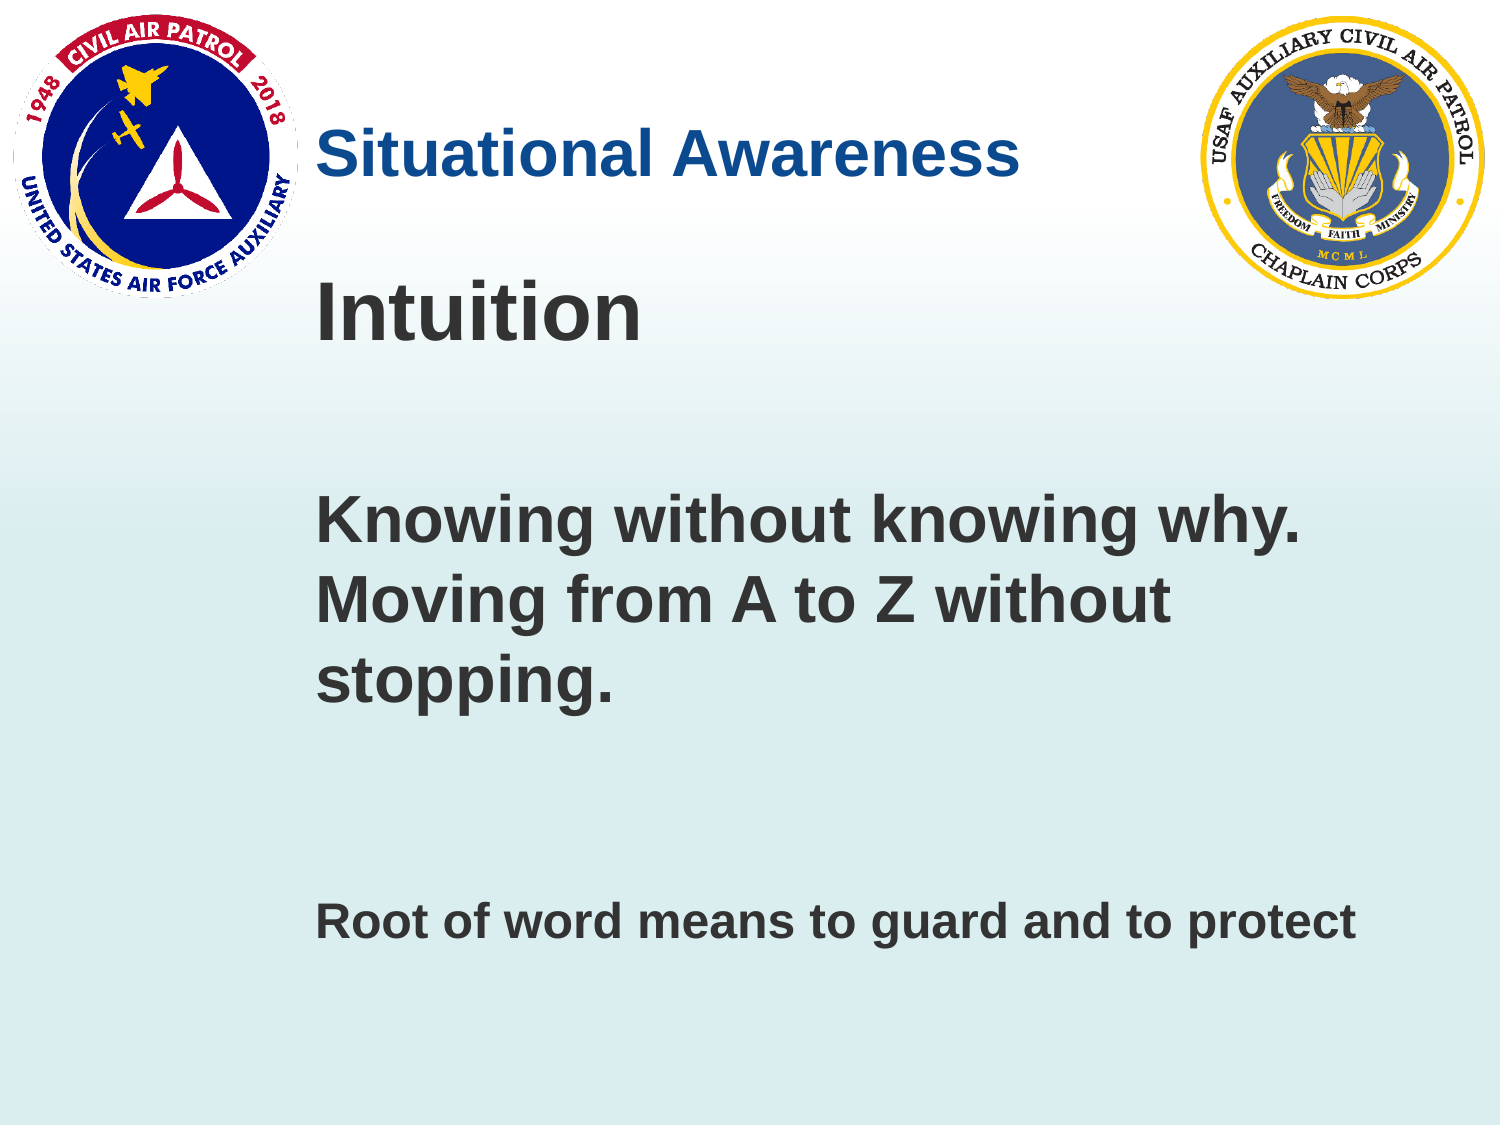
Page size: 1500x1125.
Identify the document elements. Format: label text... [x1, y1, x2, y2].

title Situational Awareness [299, 99, 1194, 201]
list Intuition Knowing without knowing why. Moving from A to Z without stopping. Root of word means to guard and to protect [299, 249, 1426, 1051]
picture [0, 0, 1500, 300]
